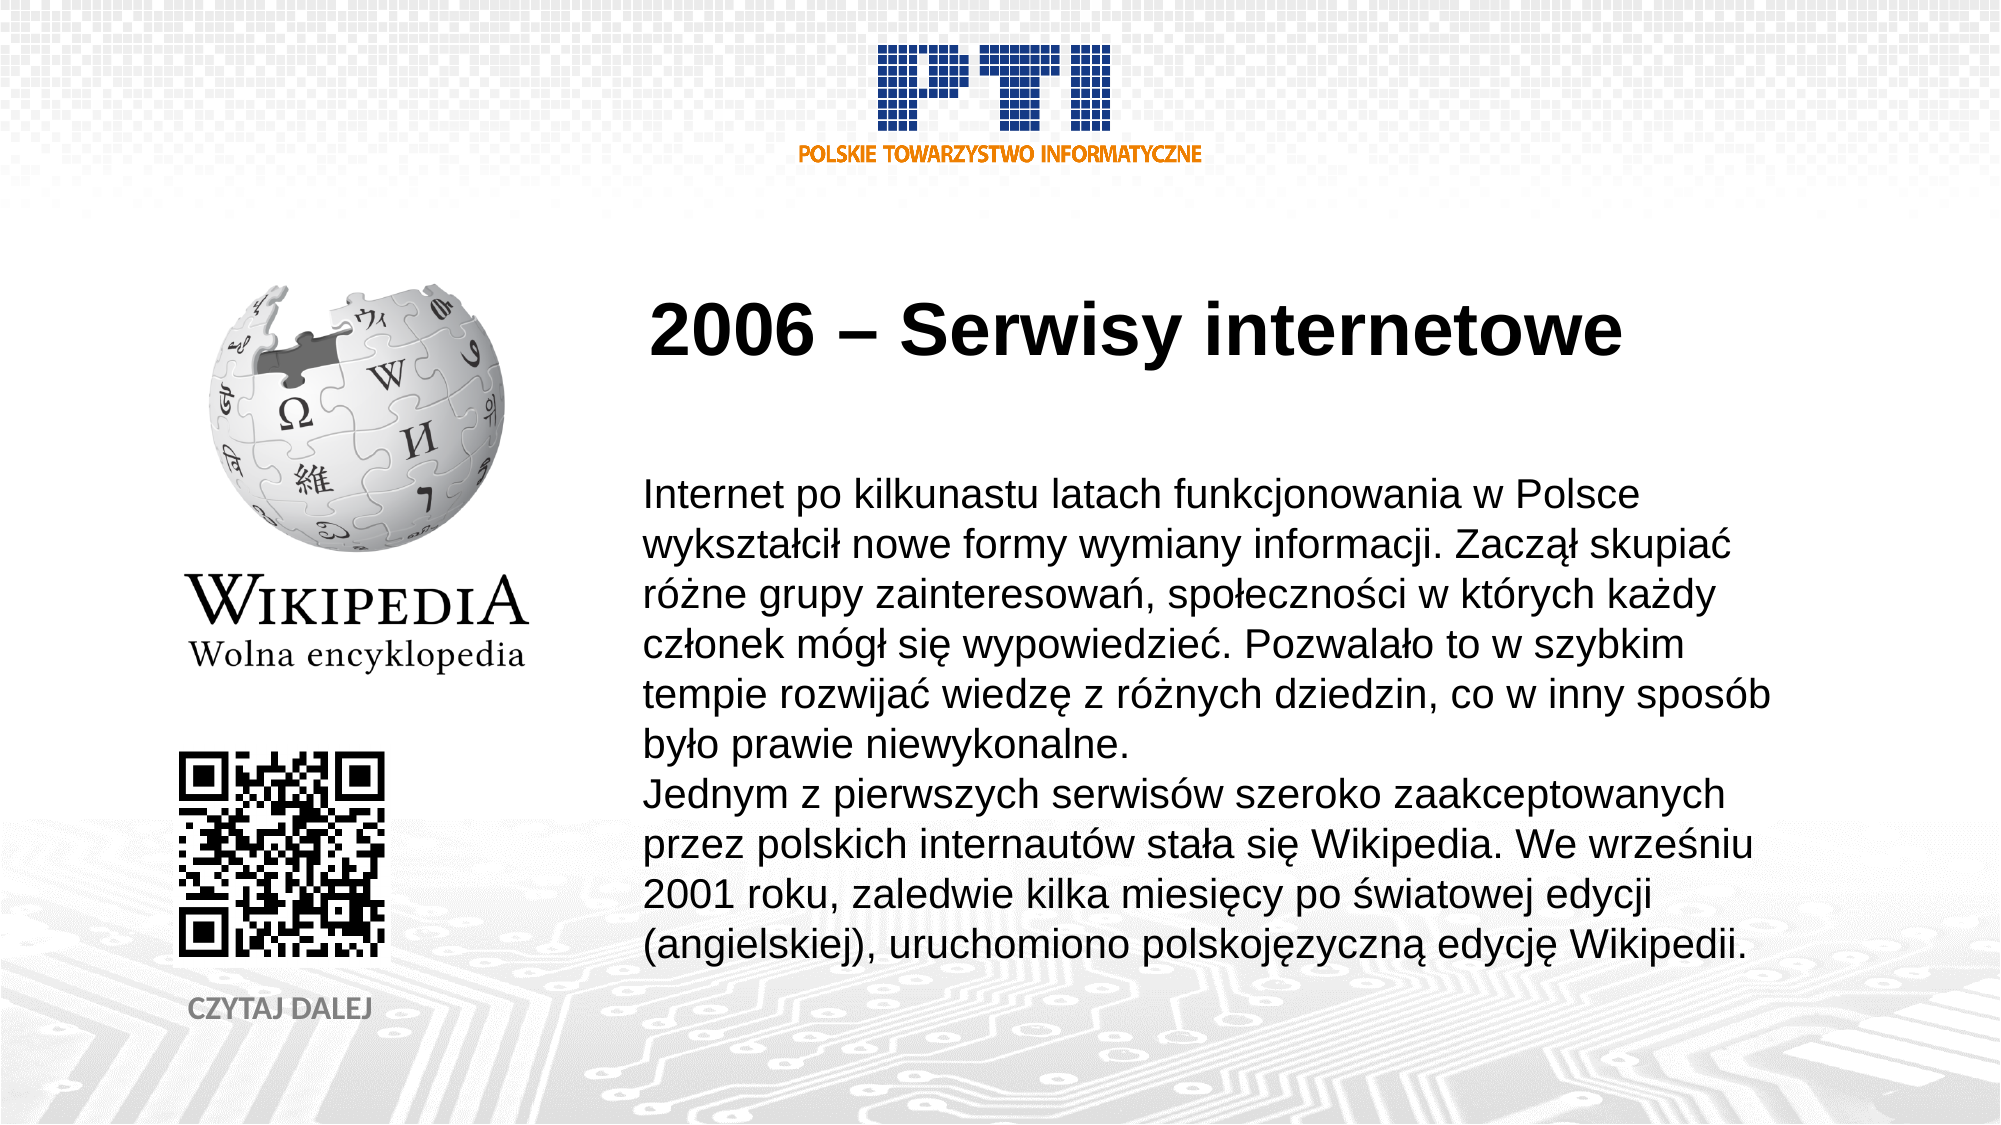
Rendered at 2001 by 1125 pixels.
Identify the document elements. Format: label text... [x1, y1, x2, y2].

picture [0, 0, 2000, 718]
text_box 2006 – Serwisy internetowe [629, 231, 2000, 420]
subtitle Internet po kilkunastu latach funkcjonowania w Polsce wykształcił nowe formy wymiany informacji. Zaczął skupiać różne grupy zainteresowań, społeczności w których każdy członek mógł się wypowiedzieć. Pozwalało to w szybkim tempie rozwijać wiedzę z różnych dziedzin, co w inny sposób było prawie niewykonalne. Jednym z pierwszych serwisów szeroko zaakceptowanych przez polskich internautów stała się Wikipedia. We wrześniu 2001 roku, zaledwie kilka miesięcy po światowej edycji (angielskiej), uruchomiono polskojęzyczną edycję Wikipedii. [627, 483, 1827, 952]
picture [0, 744, 2000, 1125]
text_box CZYTAJ DALEJ [173, 979, 430, 1034]
